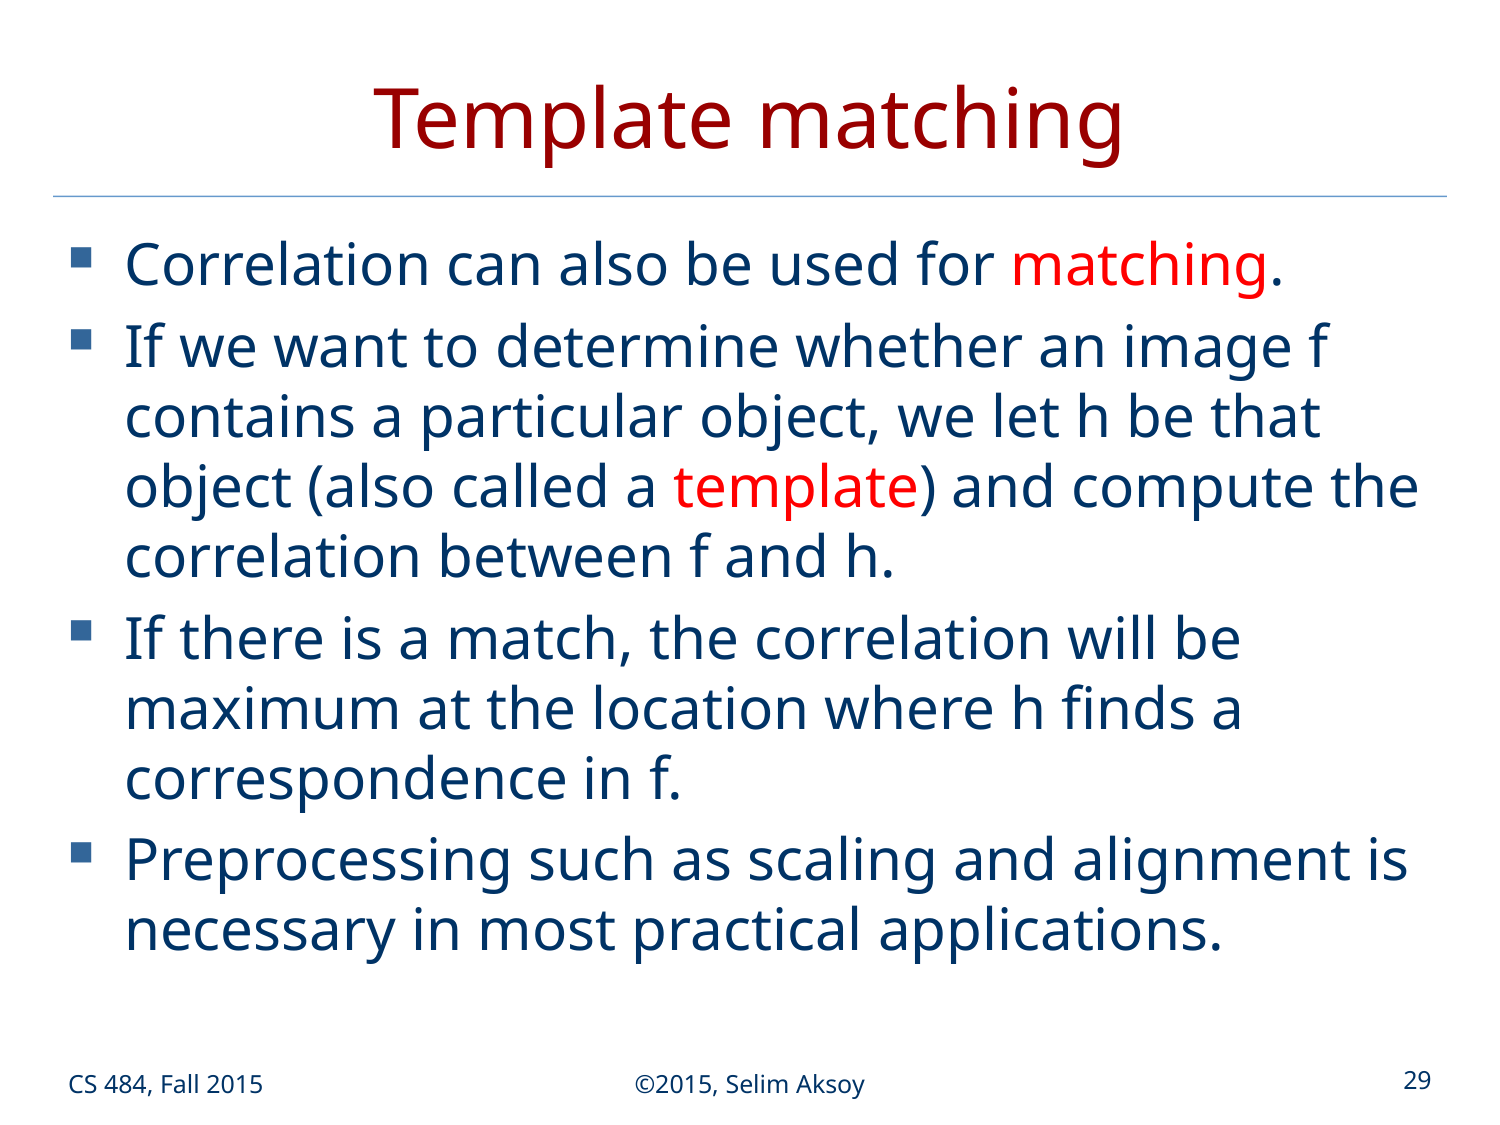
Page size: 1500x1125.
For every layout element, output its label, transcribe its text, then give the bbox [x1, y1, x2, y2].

slide_number 29 [1134, 1052, 1448, 1107]
slide_number CS 484, Fall 2015 [52, 1052, 366, 1107]
footer ©2015, Selim Aksoy [511, 1052, 988, 1107]
list Correlation can also be used for matching. If we want to determine whether an image f contains a particular object, we let h be that object (also called a template) and compute the correlation between f and h. If there is a match, the correlation will be maximum at the location where h finds a correspondence in f. Preprocessing such as scaling and alignment is necessary in most practical applications. [53, 220, 1447, 1035]
title Template matching [53, 31, 1447, 173]
